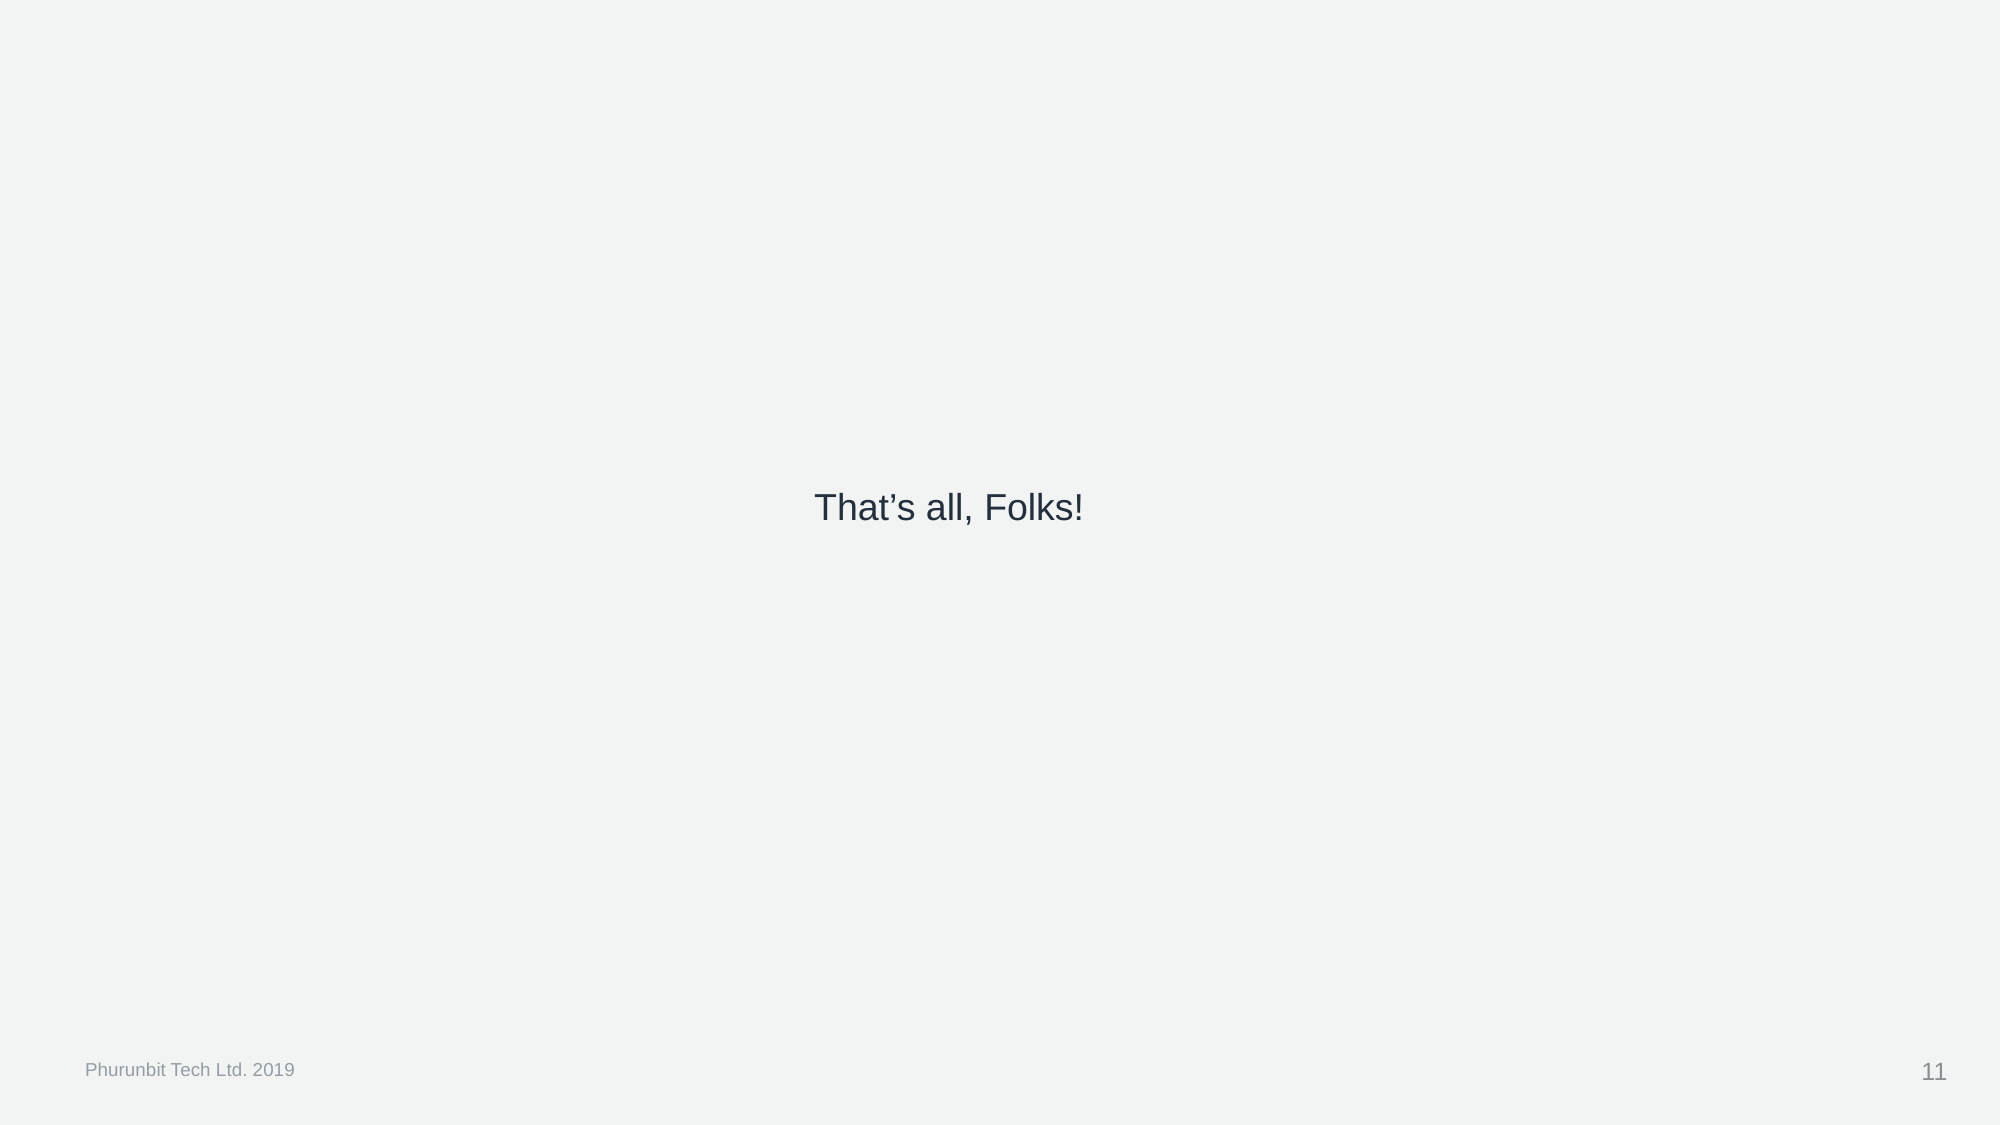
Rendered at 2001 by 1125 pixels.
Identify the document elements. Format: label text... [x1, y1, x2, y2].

slide_number 11 [1512, 1040, 1963, 1101]
text_box That’s all, Folks! [799, 475, 1100, 536]
